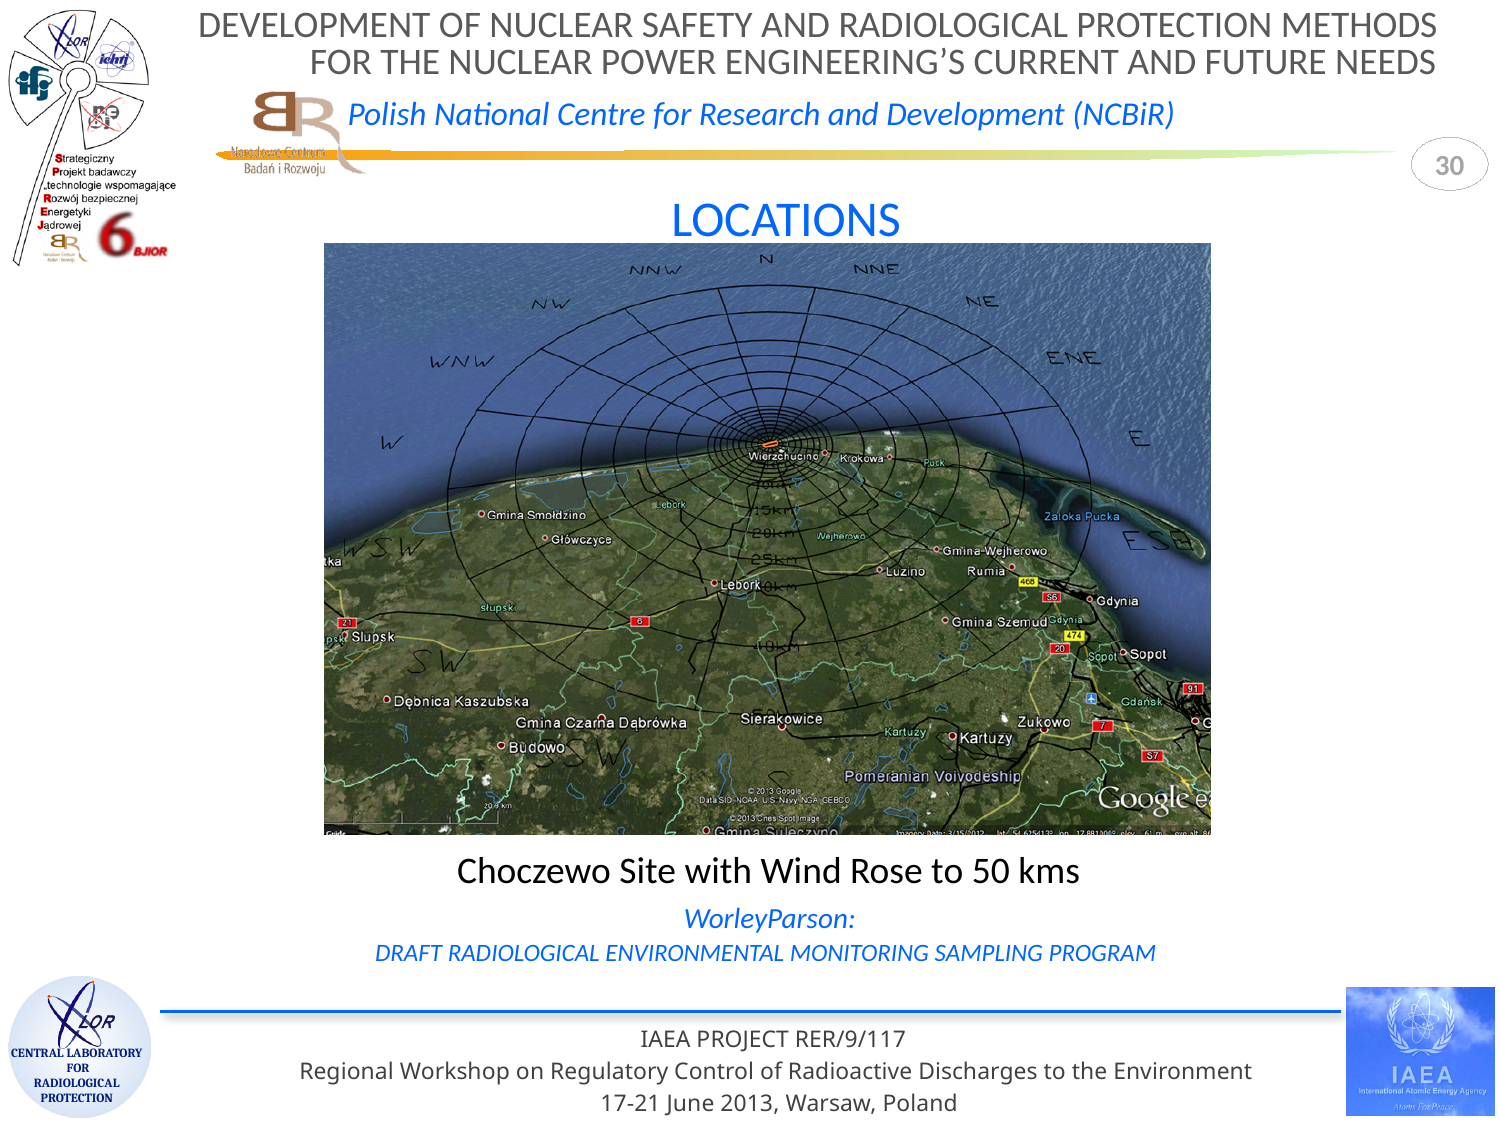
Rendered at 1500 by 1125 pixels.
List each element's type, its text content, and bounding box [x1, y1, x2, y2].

text_box LOCATIONS [219, 172, 1353, 255]
picture [230, 89, 367, 172]
picture [324, 243, 1211, 835]
text_box Choczewo Site with Wind Rose to 50 kms WorleyParson: DRAFT RADIOLOGICAL ENVIRONMENTAL MONITORING SAMPLING PROGRAM [327, 842, 1211, 974]
picture [0, 0, 184, 278]
picture [33, 975, 129, 1057]
slide_number 30 [1411, 137, 1489, 191]
picture [1346, 987, 1495, 1116]
